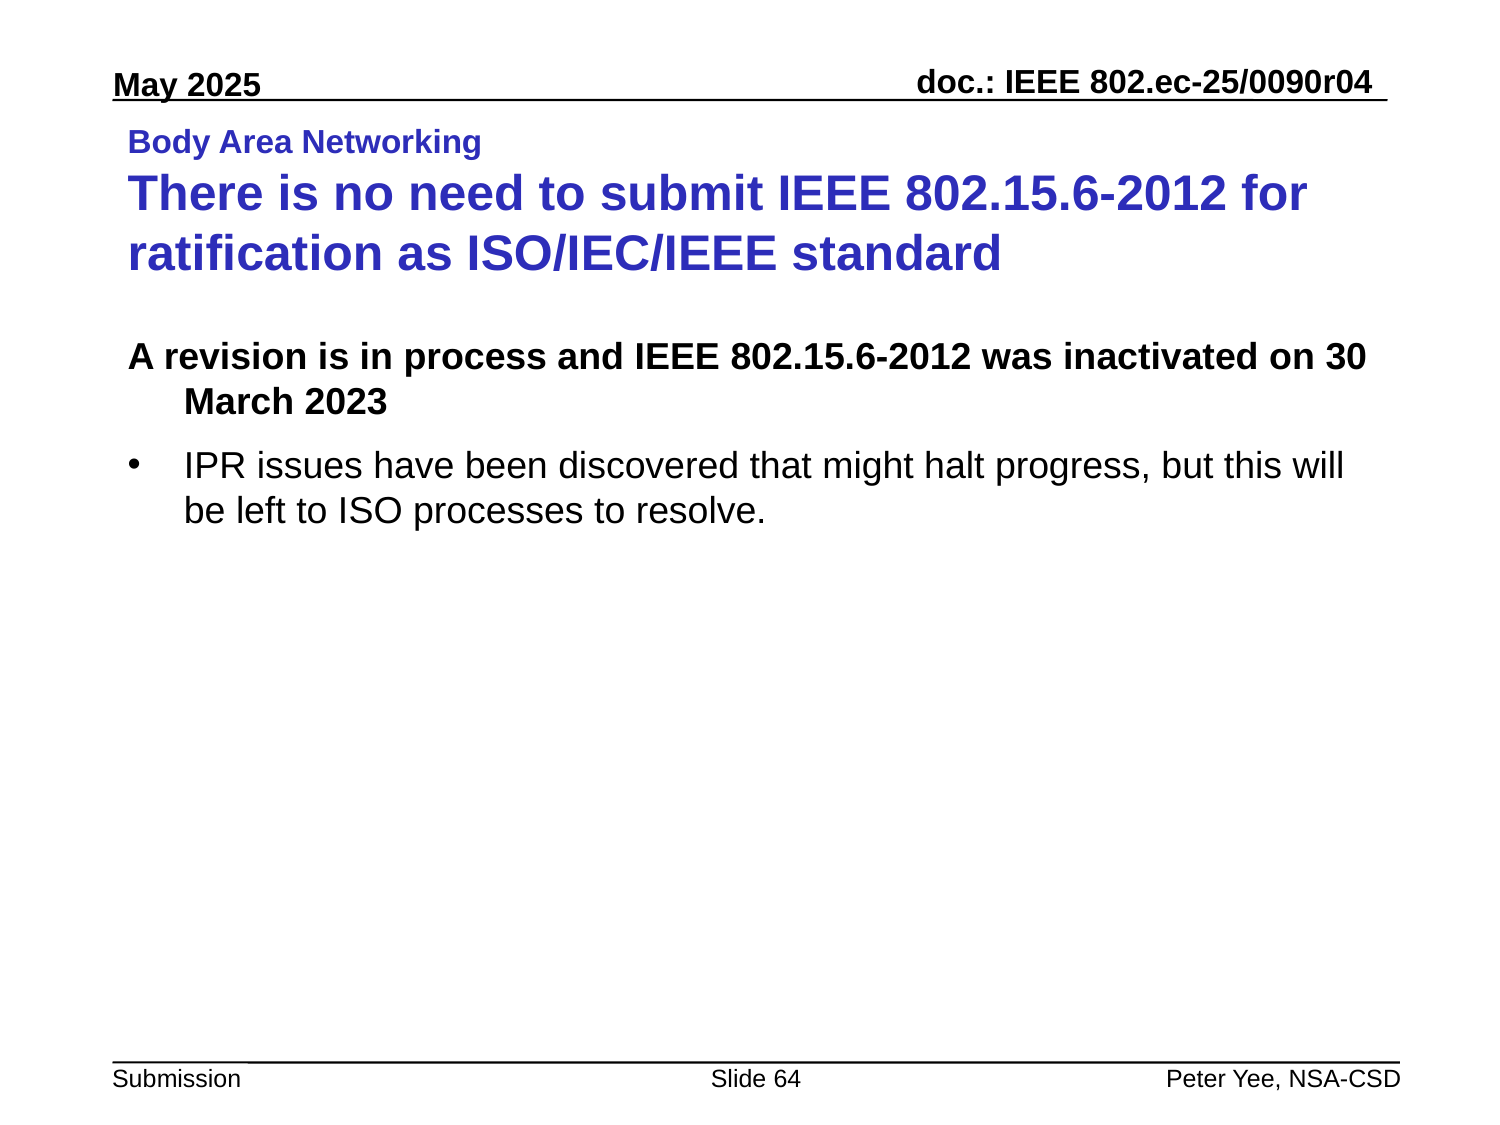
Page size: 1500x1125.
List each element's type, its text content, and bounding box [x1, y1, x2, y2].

slide_number Slide 64 [709, 1061, 803, 1093]
footer Peter Yee, NSA-CSD [1164, 1061, 1402, 1093]
list A revision is in process and IEEE 802.15.6-2012 was inactivated on 30 March 2023 IPR issues have been discovered that might halt progress, but this will be left to ISO processes to resolve. [112, 324, 1388, 1000]
title Body Area Networking There is no need to submit IEEE 802.15.6-2012 for ratification as ISO/IEC/IEEE standard [112, 112, 1388, 288]
